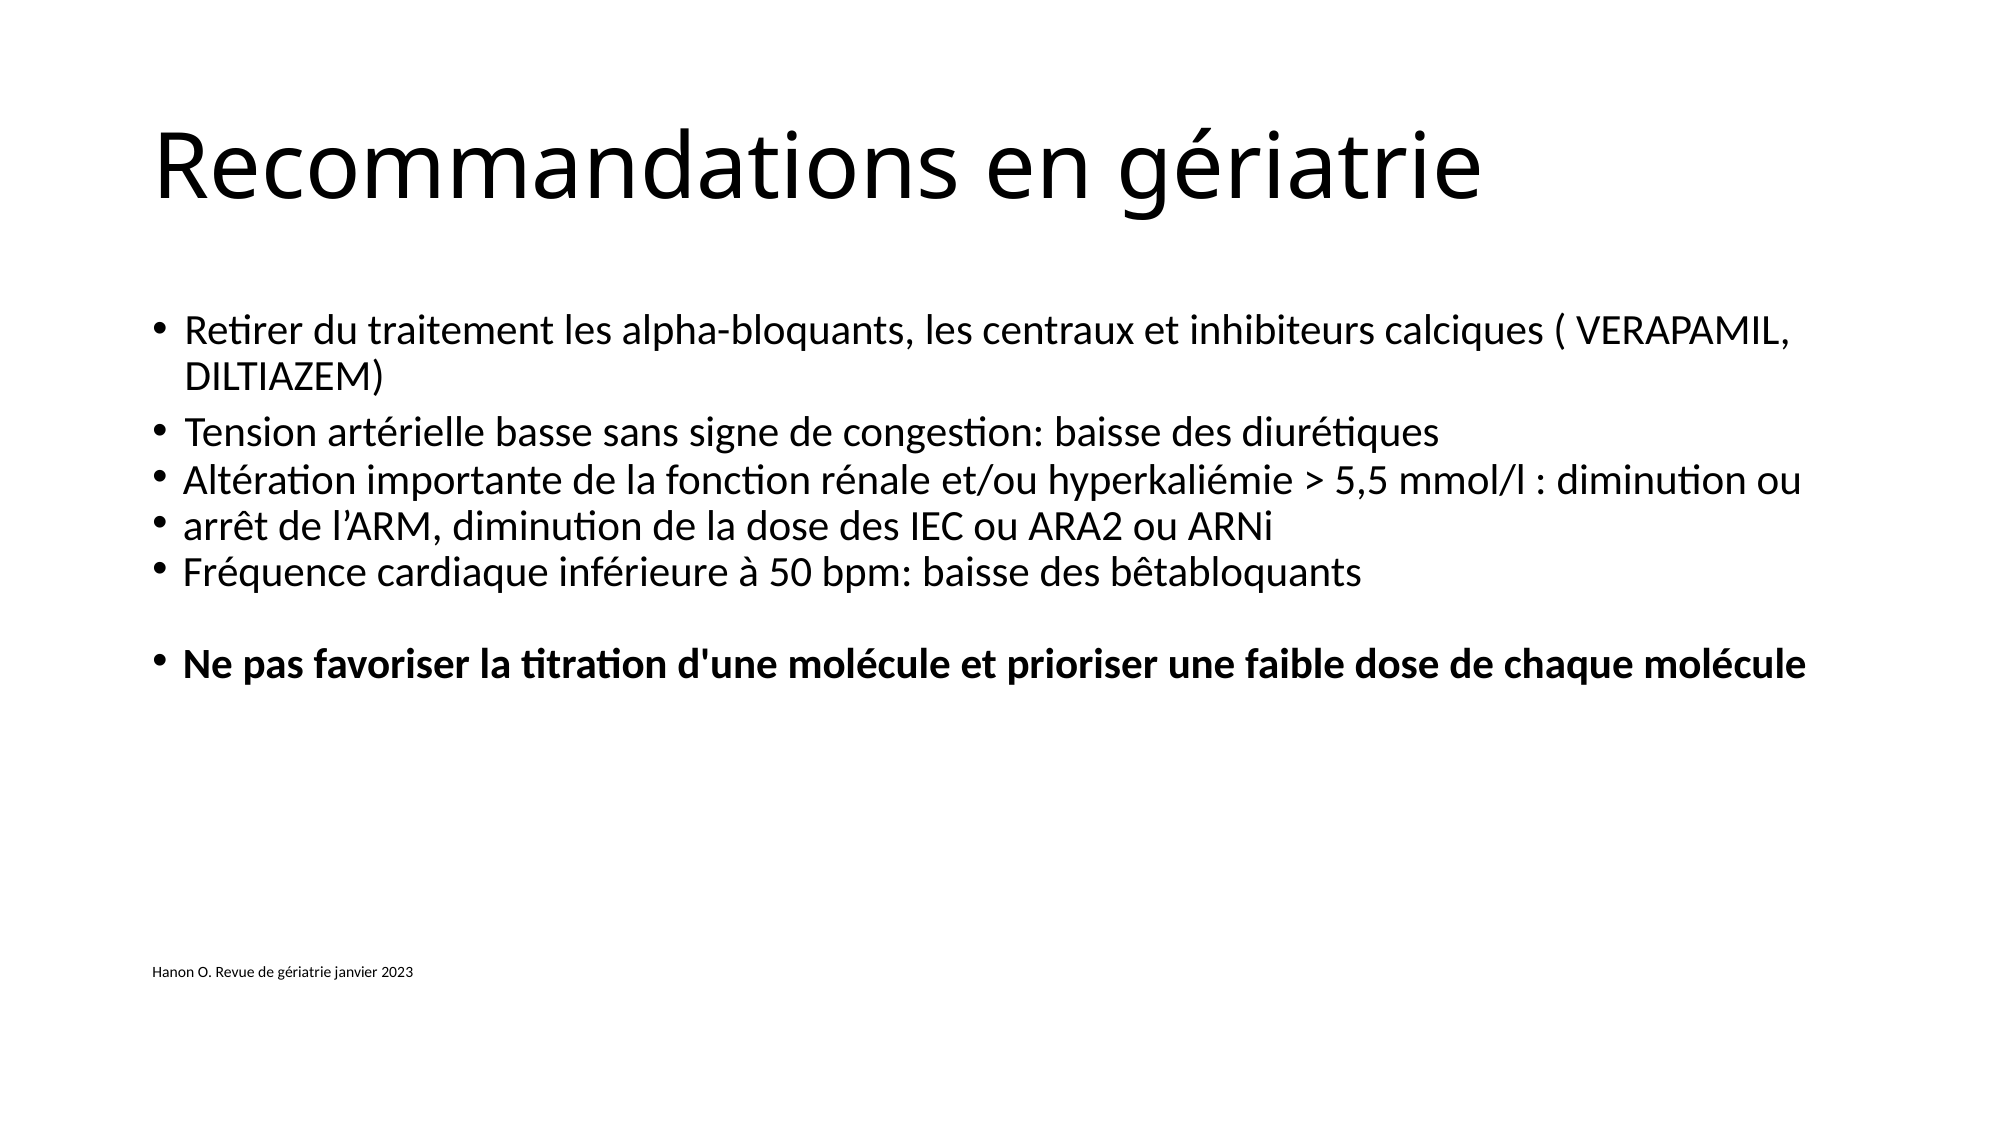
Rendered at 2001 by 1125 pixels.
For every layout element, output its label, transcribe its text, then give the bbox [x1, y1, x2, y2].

list Retirer du traitement les alpha-bloquants, les centraux et inhibiteurs calciques ( VERAPAMIL, DILTIAZEM) Tension artérielle basse sans signe de congestion: baisse des diurétiques Altération importante de la fonction rénale et/ou hyperkaliémie > 5,5 mmol/l : diminution ou arrêt de l’ARM, diminution de la dose des IEC ou ARA2 ou ARNi Fréquence cardiaque inférieure à 50 bpm: baisse des bêtabloquants Ne pas favoriser la titration d'une molécule et prioriser une faible dose de chaque molécule Hanon O. Revue de gériatrie janvier 2023 [137, 299, 1863, 1014]
title Recommandations en gériatrie [137, 59, 1863, 278]
